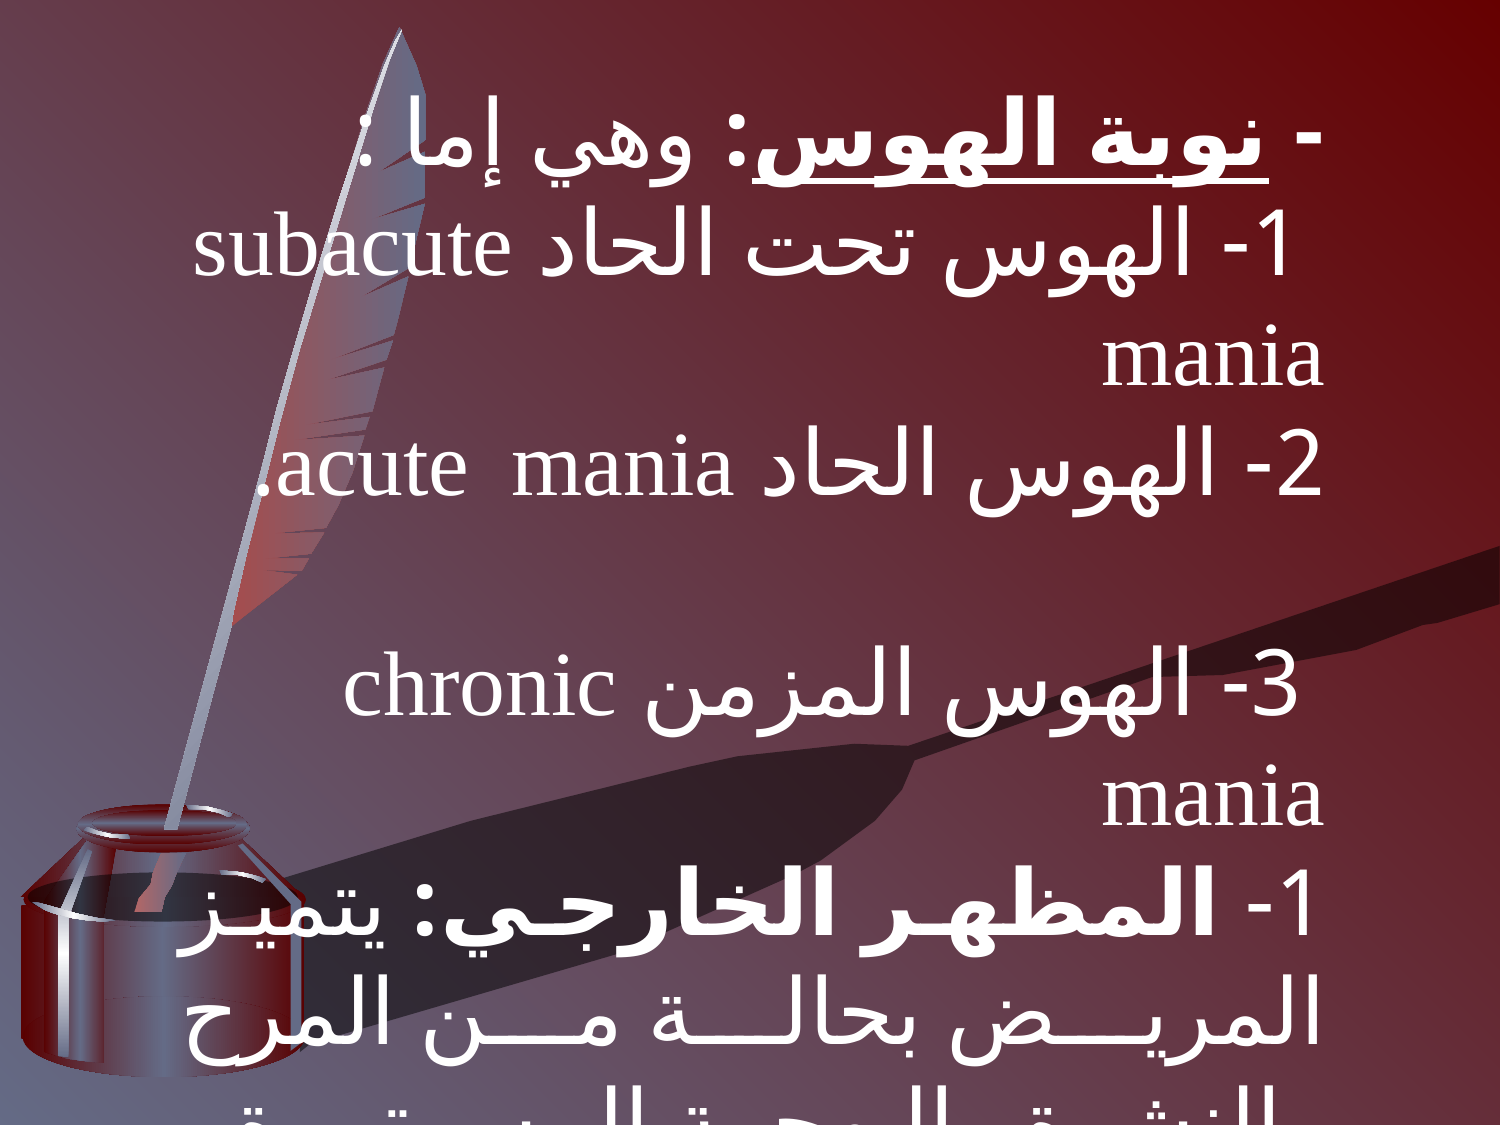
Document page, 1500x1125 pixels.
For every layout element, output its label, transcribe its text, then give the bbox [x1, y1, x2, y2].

text_box - نوبة الهوس: وهي إما : 1- الهوس تحت الحاد subacute mania 2- الهوس الحاد acute mania. 3- الهوس المزمن chronic mania 1- المظهر الخارجي: يتميز المريض بحالة من المرح والنشوة والبهجة المستمرة ، مع كثرة الكلام وزيادة النشاط الحركي [165, 66, 1341, 1125]
